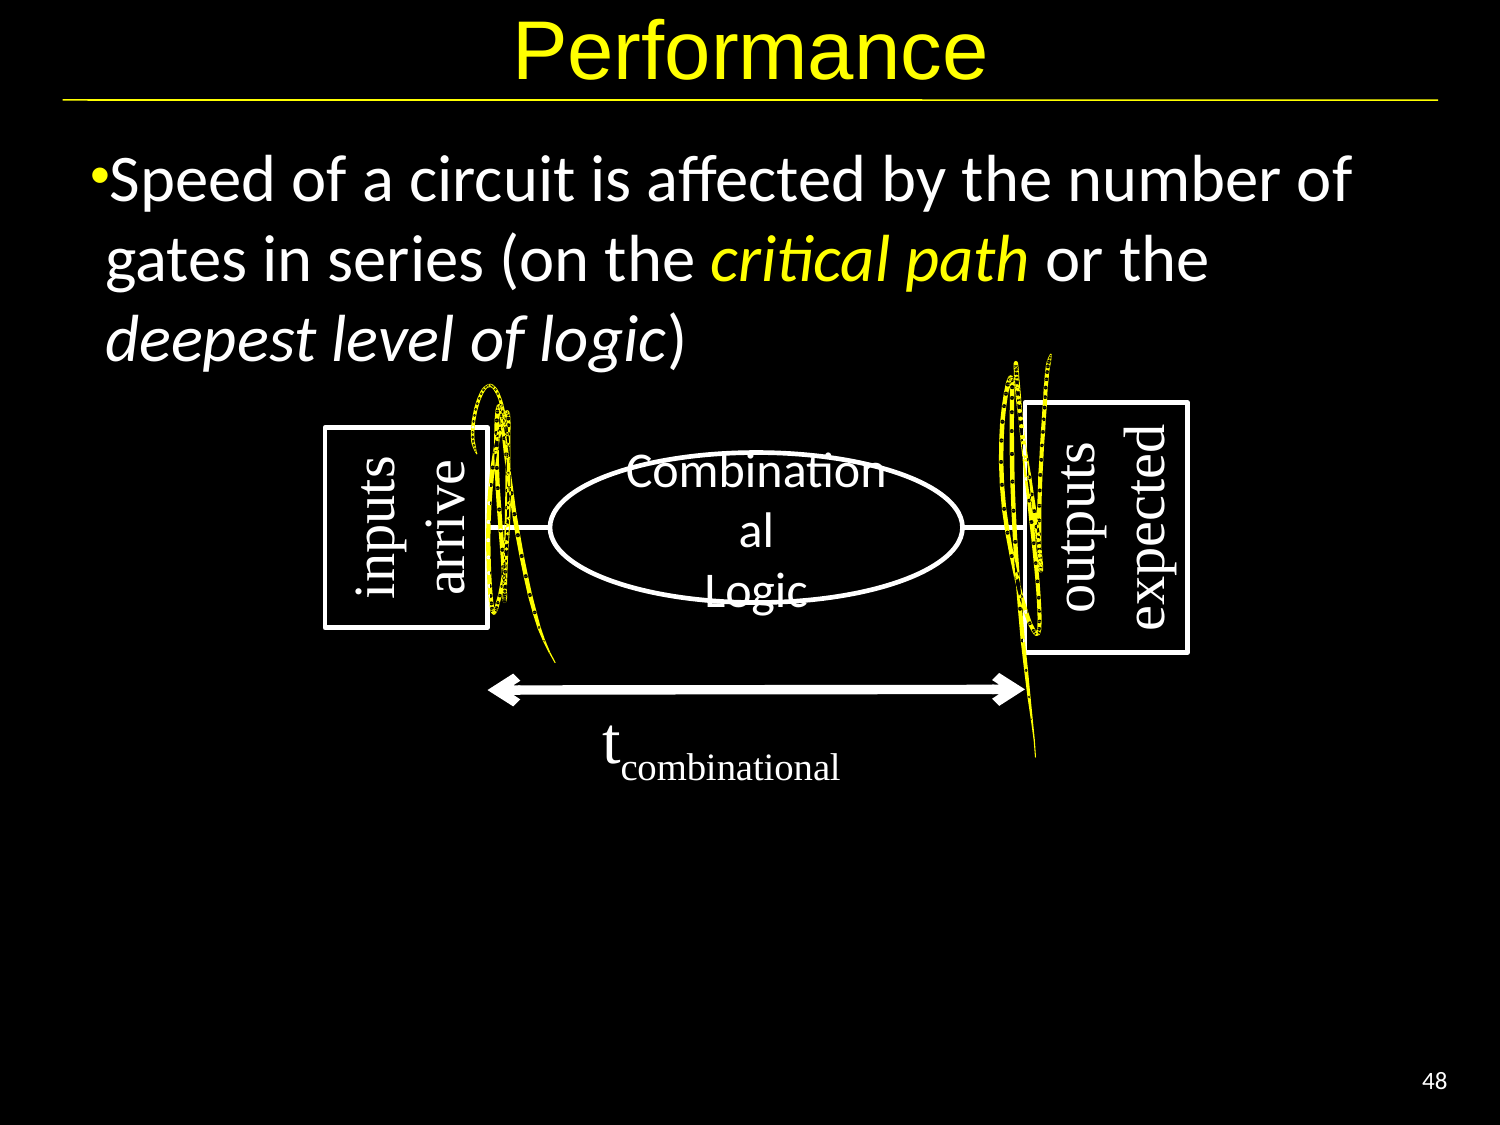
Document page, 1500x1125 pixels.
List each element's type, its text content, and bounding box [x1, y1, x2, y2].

title Performance [62, 4, 1439, 88]
text_box outputs expected [1063, 402, 1188, 653]
picture [464, 347, 1058, 765]
list Speed of a circuit is affected by the number of gates in series (on the critical path or the deepest level of logic) [75, 127, 1434, 1113]
text_box inputs arrive [324, 427, 459, 628]
text_box tcombinational [587, 773, 913, 796]
